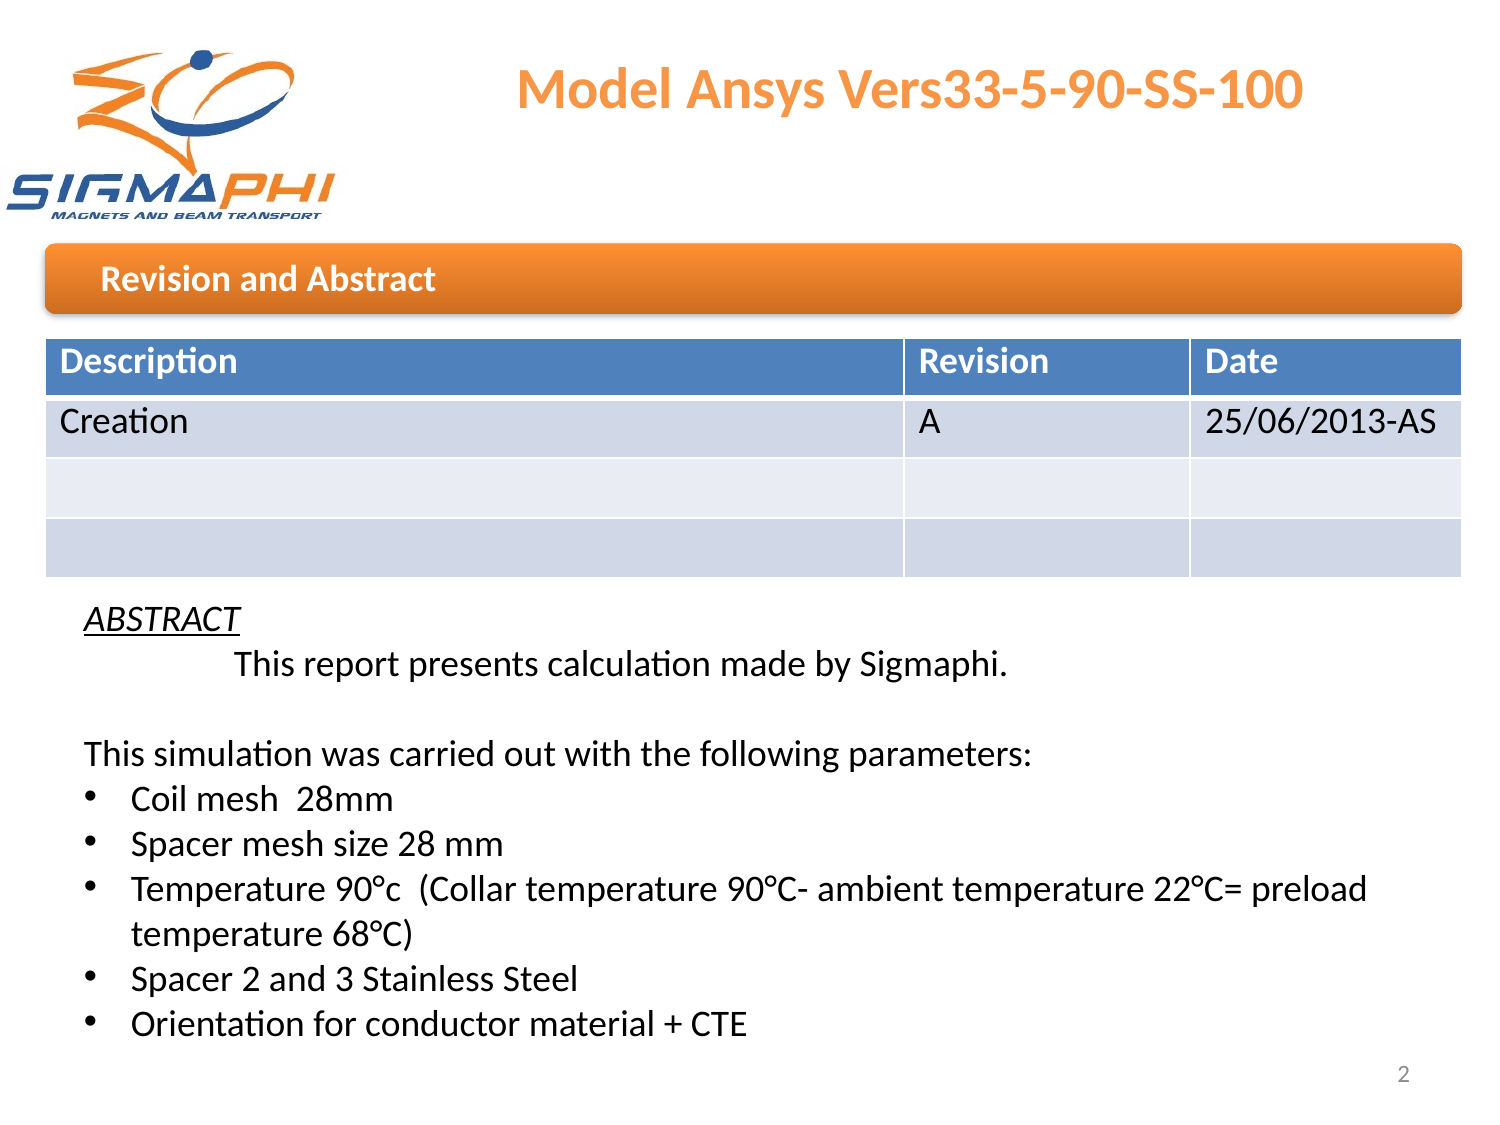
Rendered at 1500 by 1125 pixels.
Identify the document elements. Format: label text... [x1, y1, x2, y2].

table_cell 25/06/2013-AS [1191, 400, 1461, 455]
table_cell [905, 516, 1189, 573]
picture [0, 0, 348, 222]
slide_number 2 [1074, 1051, 1425, 1103]
table_cell Creation [46, 400, 903, 455]
table_header Revision [905, 339, 1189, 394]
table_cell [1191, 516, 1461, 573]
text_box ABSTRACT This report presents calculation made by Sigmaphi. This simulation was carried out with the following parameters: Coil mesh 28mm Spacer mesh size 28 mm Temperature 90°c (Collar temperature 90°C- ambient temperature 22°C= preload temperature 68°C) Spacer 2 and 3 Stainless Steel Orientation for conductor material + CTE [69, 586, 1464, 1051]
table_cell [46, 516, 903, 573]
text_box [44, 243, 1500, 315]
table_cell [905, 457, 1189, 514]
table_cell [1191, 457, 1461, 514]
table_header Description [46, 339, 903, 394]
table_cell [46, 457, 903, 514]
table_cell A [905, 400, 1189, 455]
table_header Date [1191, 339, 1461, 394]
